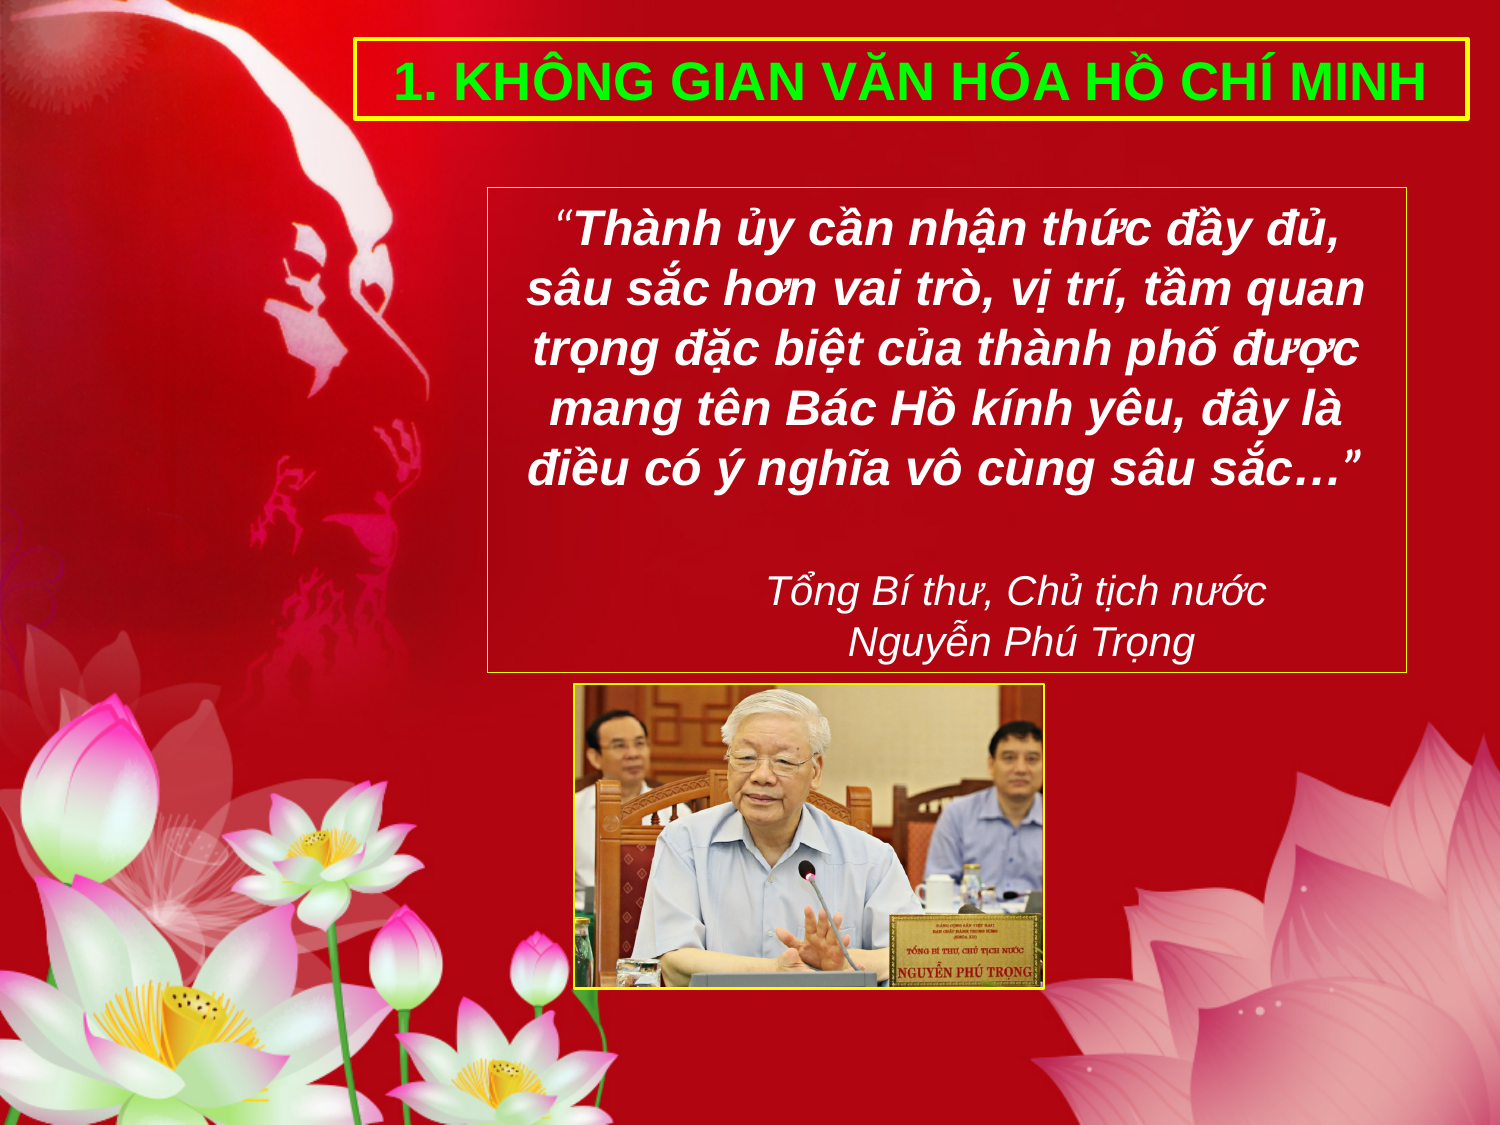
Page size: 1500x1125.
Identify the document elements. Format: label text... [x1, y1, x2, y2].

text_box “Thành ủy cần nhận thức đầy đủ, sâu sắc hơn vai trò, vị trí, tầm quan trọng đặc biệt của thành phố được mang tên Bác Hồ kính yêu, đây là điều có ý nghĩa vô cùng sâu sắc…” Tổng Bí thư, Chủ tịch nước Nguyễn Phú Trọng [487, 187, 1407, 673]
picture [0, 0, 1500, 1125]
text_box 1. KHÔNG GIAN VĂN HÓA HỒ CHÍ MINH [355, 38, 1468, 119]
